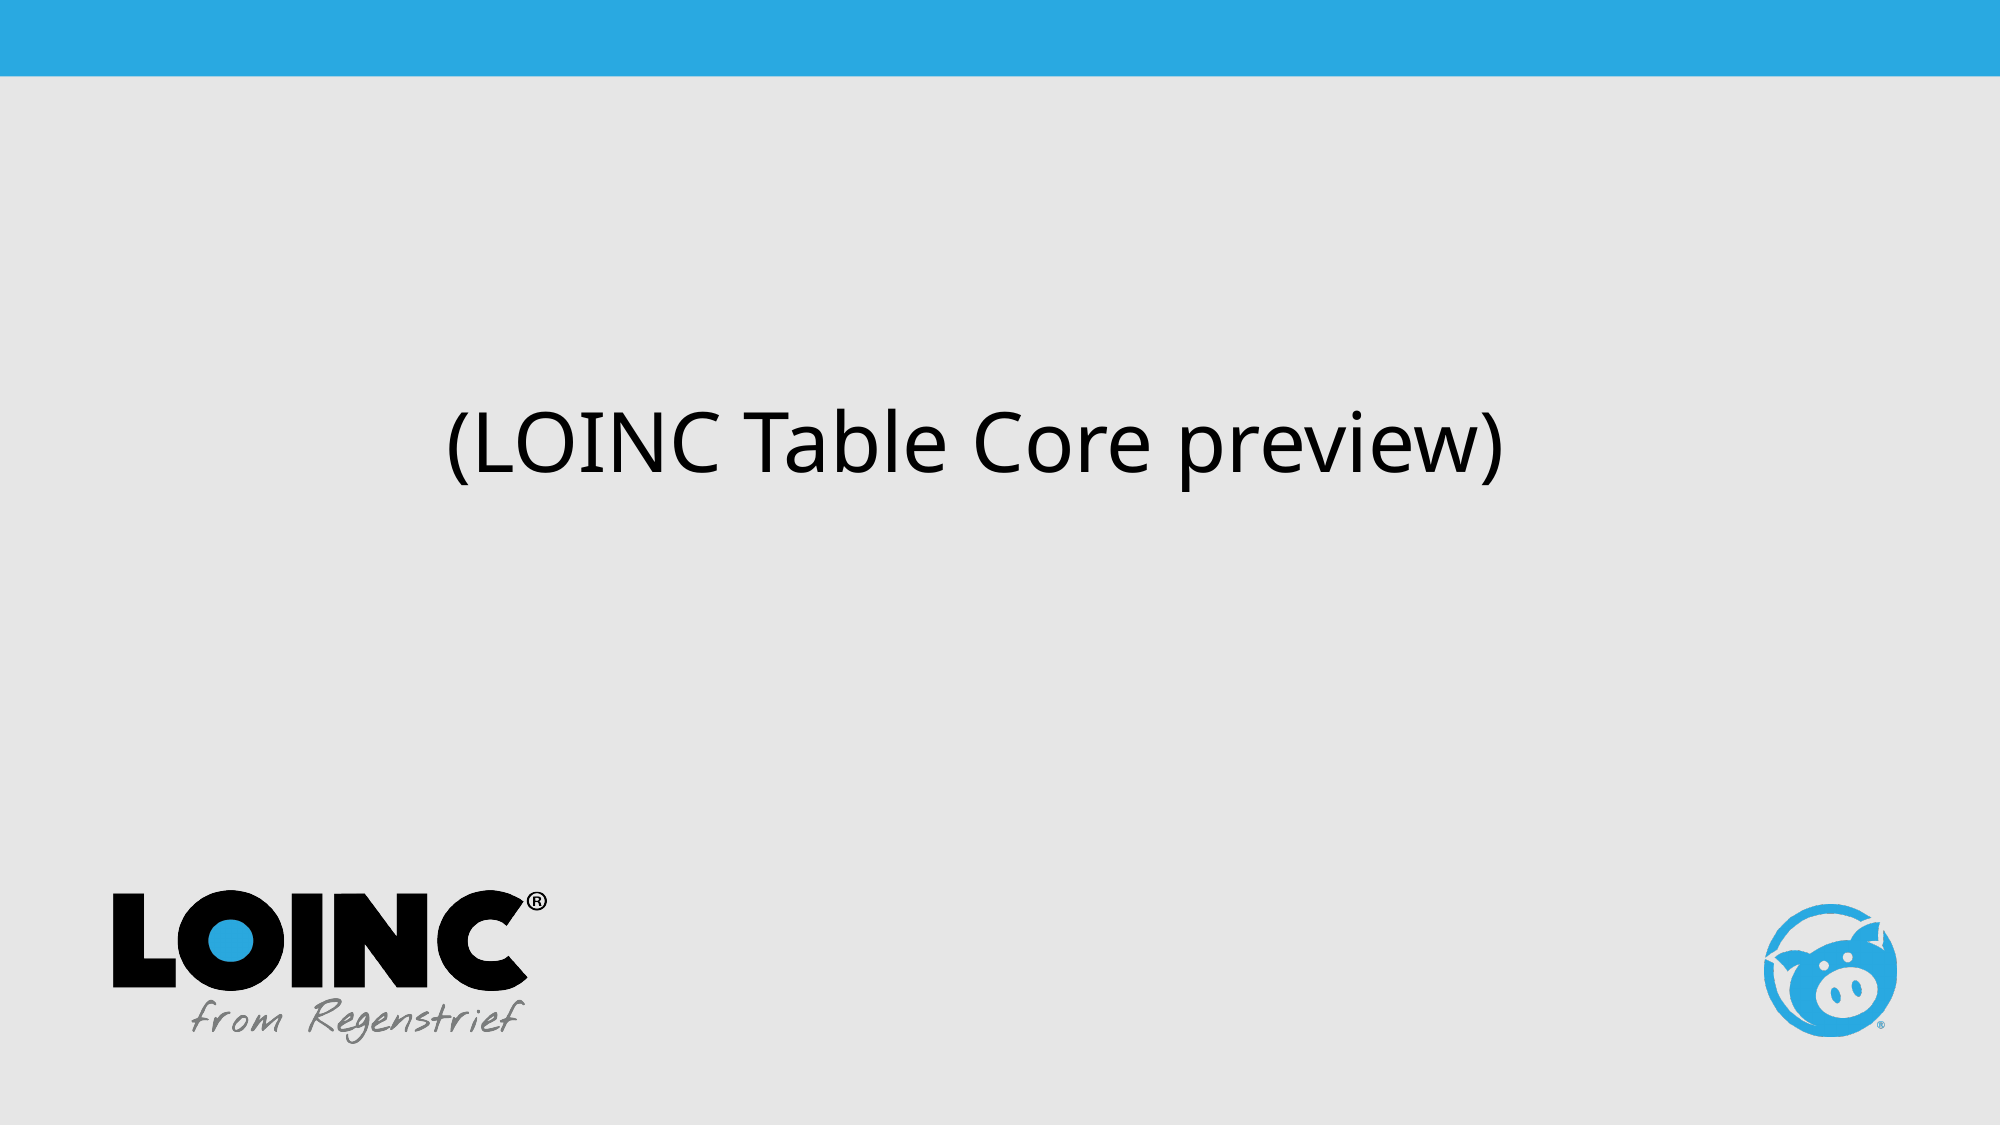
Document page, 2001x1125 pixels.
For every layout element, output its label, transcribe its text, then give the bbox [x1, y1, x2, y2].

picture [1764, 904, 1897, 1037]
picture [113, 890, 547, 1044]
subtitle (LOINC Table Core preview) [225, 393, 1726, 631]
